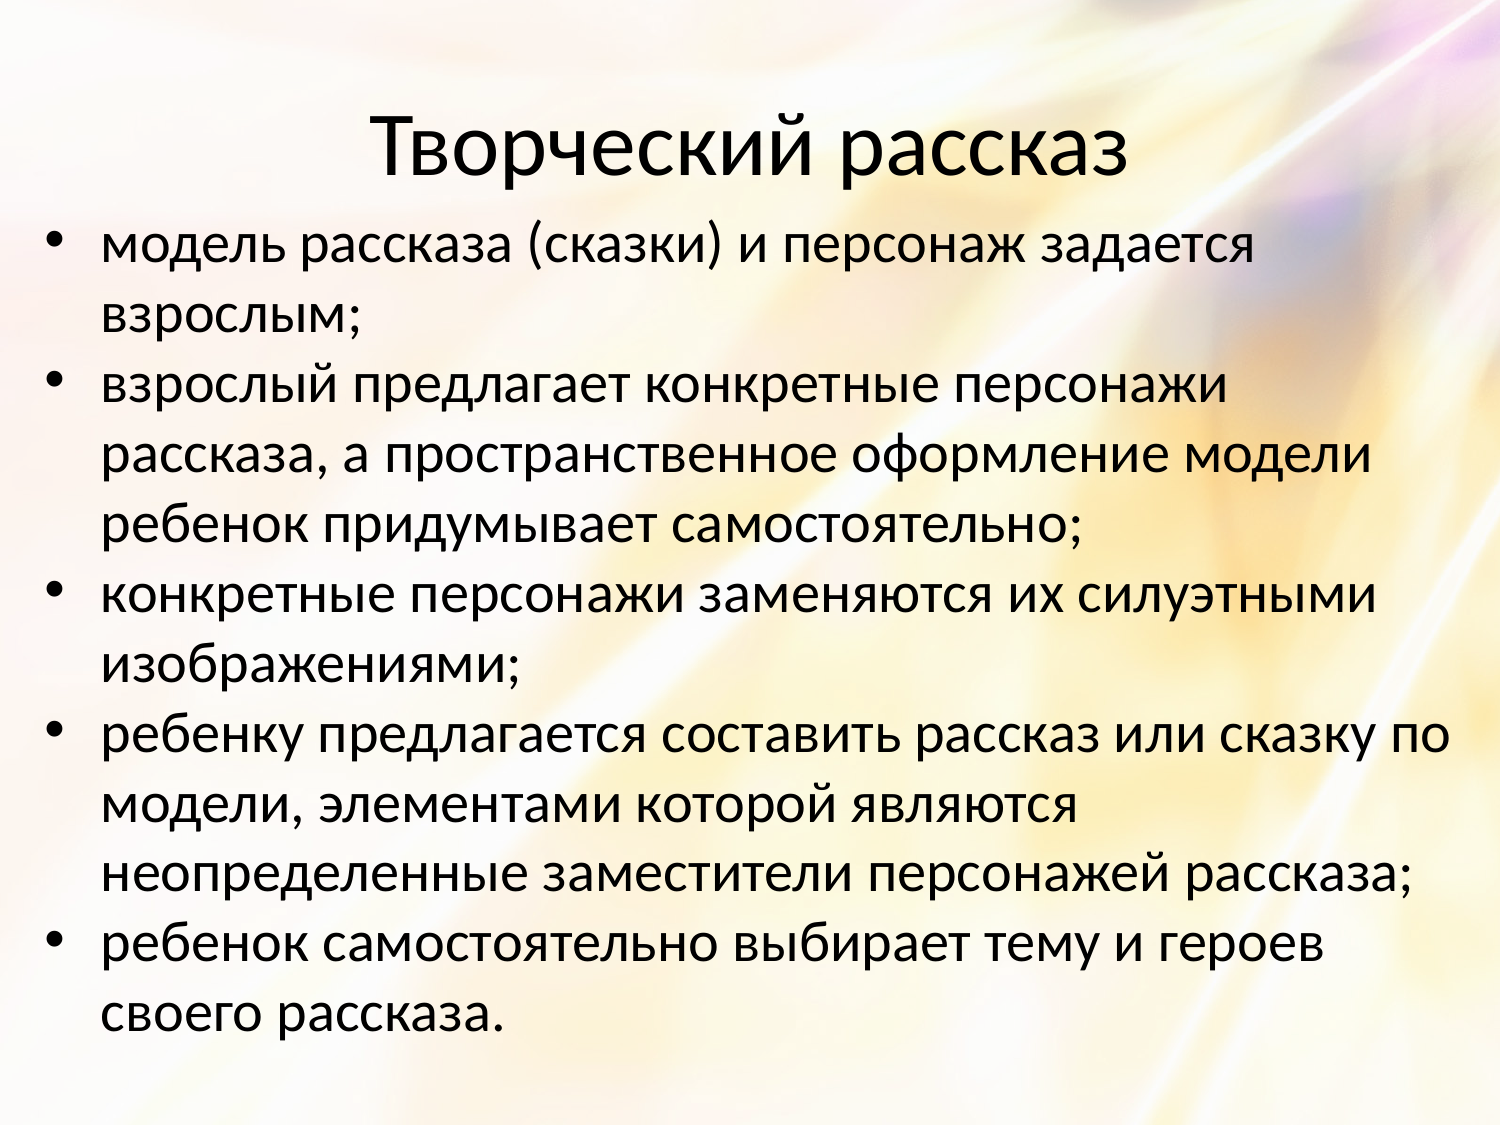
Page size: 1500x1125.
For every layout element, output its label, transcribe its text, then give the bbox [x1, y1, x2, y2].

title Творческий рассказ [75, 45, 1425, 196]
list модель рассказа (сказки) и персонаж задается взрослым; взрослый предлагает конкретные персонажи рассказа, а пространственное оформление модели ребенок придумывает самостоятельно; конкретные персонажи заменяются их силуэтными изображениями; ребенку предлагается составить рассказ или сказку по модели, элементами которой являются неопределенные заместители персонажей рассказа; ребенок самостоятельно выбирает тему и героев своего рассказа. [29, 196, 1471, 1106]
